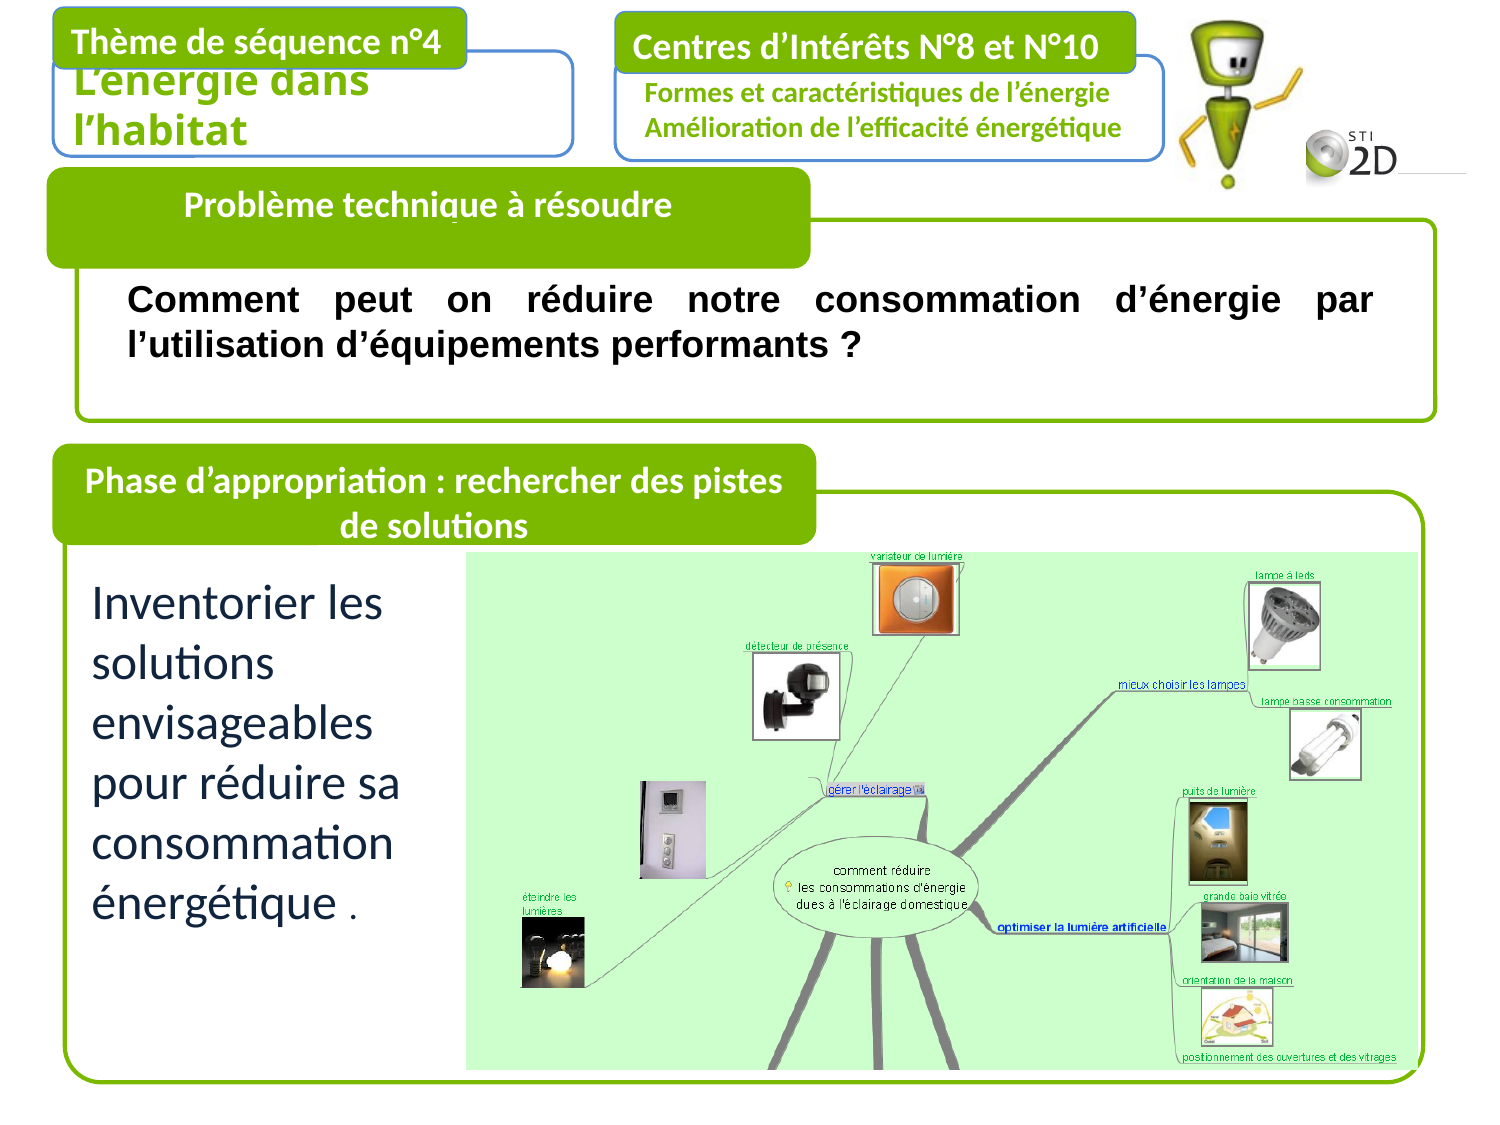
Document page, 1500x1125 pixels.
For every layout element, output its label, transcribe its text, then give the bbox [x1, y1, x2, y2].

text_box [62, 489, 1426, 1085]
text_box Phase d’appropriation : rechercher des pistes de solutions [53, 444, 816, 545]
text_box Problème technique à résoudre [47, 167, 810, 268]
picture [466, 552, 1418, 1070]
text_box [52, 6, 574, 157]
picture [1174, 18, 1483, 192]
text_box [74, 217, 1438, 423]
text_box Inventorier les solutions envisageables pour réduire sa consommation énergétique . [76, 562, 443, 938]
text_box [614, 11, 1164, 161]
text_box Comment peut on réduire notre consommation d’énergie par l’utilisation d’équipements performants ? [112, 267, 1390, 372]
